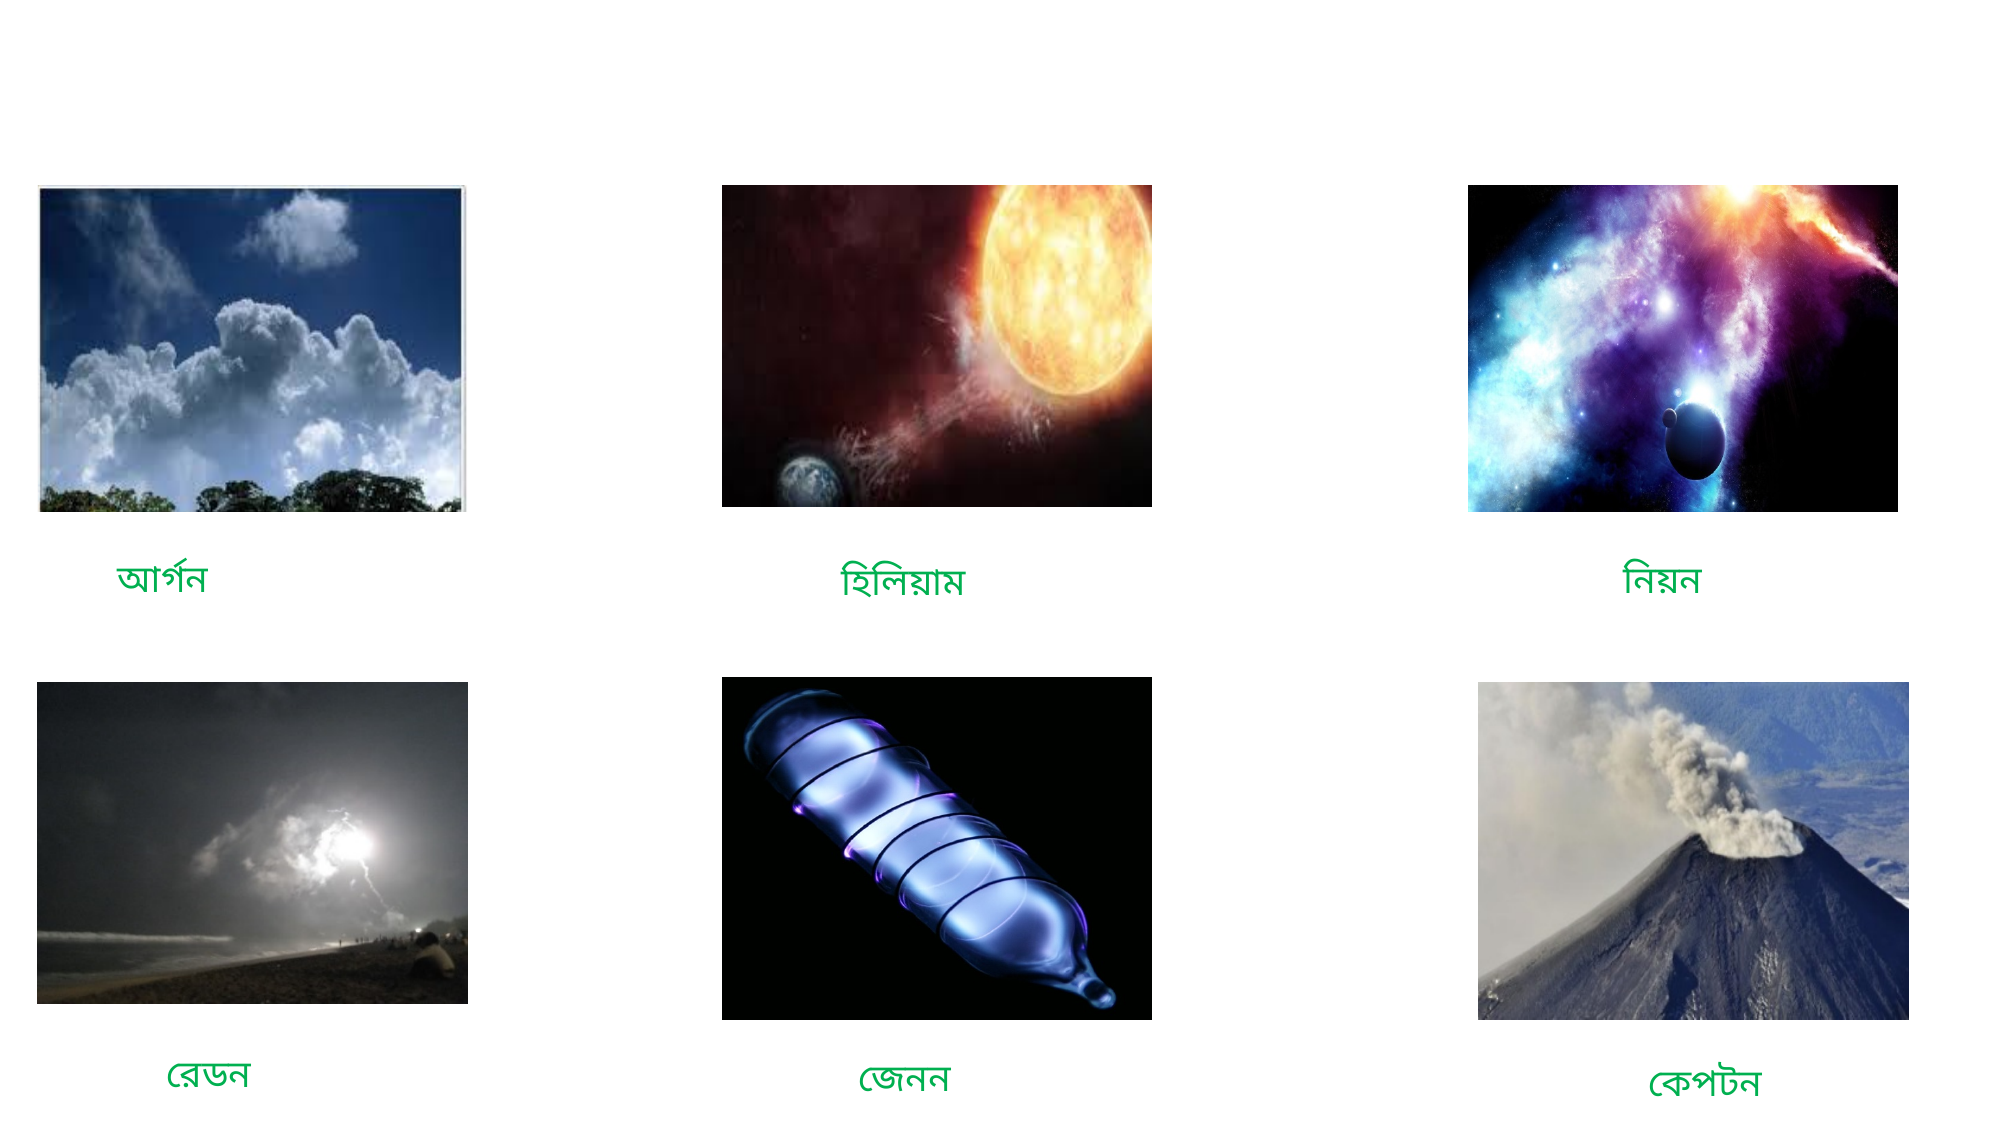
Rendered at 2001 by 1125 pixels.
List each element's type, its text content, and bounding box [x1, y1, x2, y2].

picture [37, 185, 468, 513]
picture [1467, 185, 1898, 513]
text_box হিলিয়াম [826, 551, 1015, 611]
text_box কেপটন [1633, 1052, 1798, 1112]
picture [722, 677, 1153, 1021]
picture [1478, 682, 1909, 1021]
text_box আর্গন [103, 547, 226, 607]
picture [722, 185, 1153, 507]
picture [37, 682, 468, 1004]
text_box নিয়ন [1608, 548, 1750, 608]
text_box রেডন [152, 1042, 328, 1103]
text_box জেনন [843, 1046, 1006, 1107]
